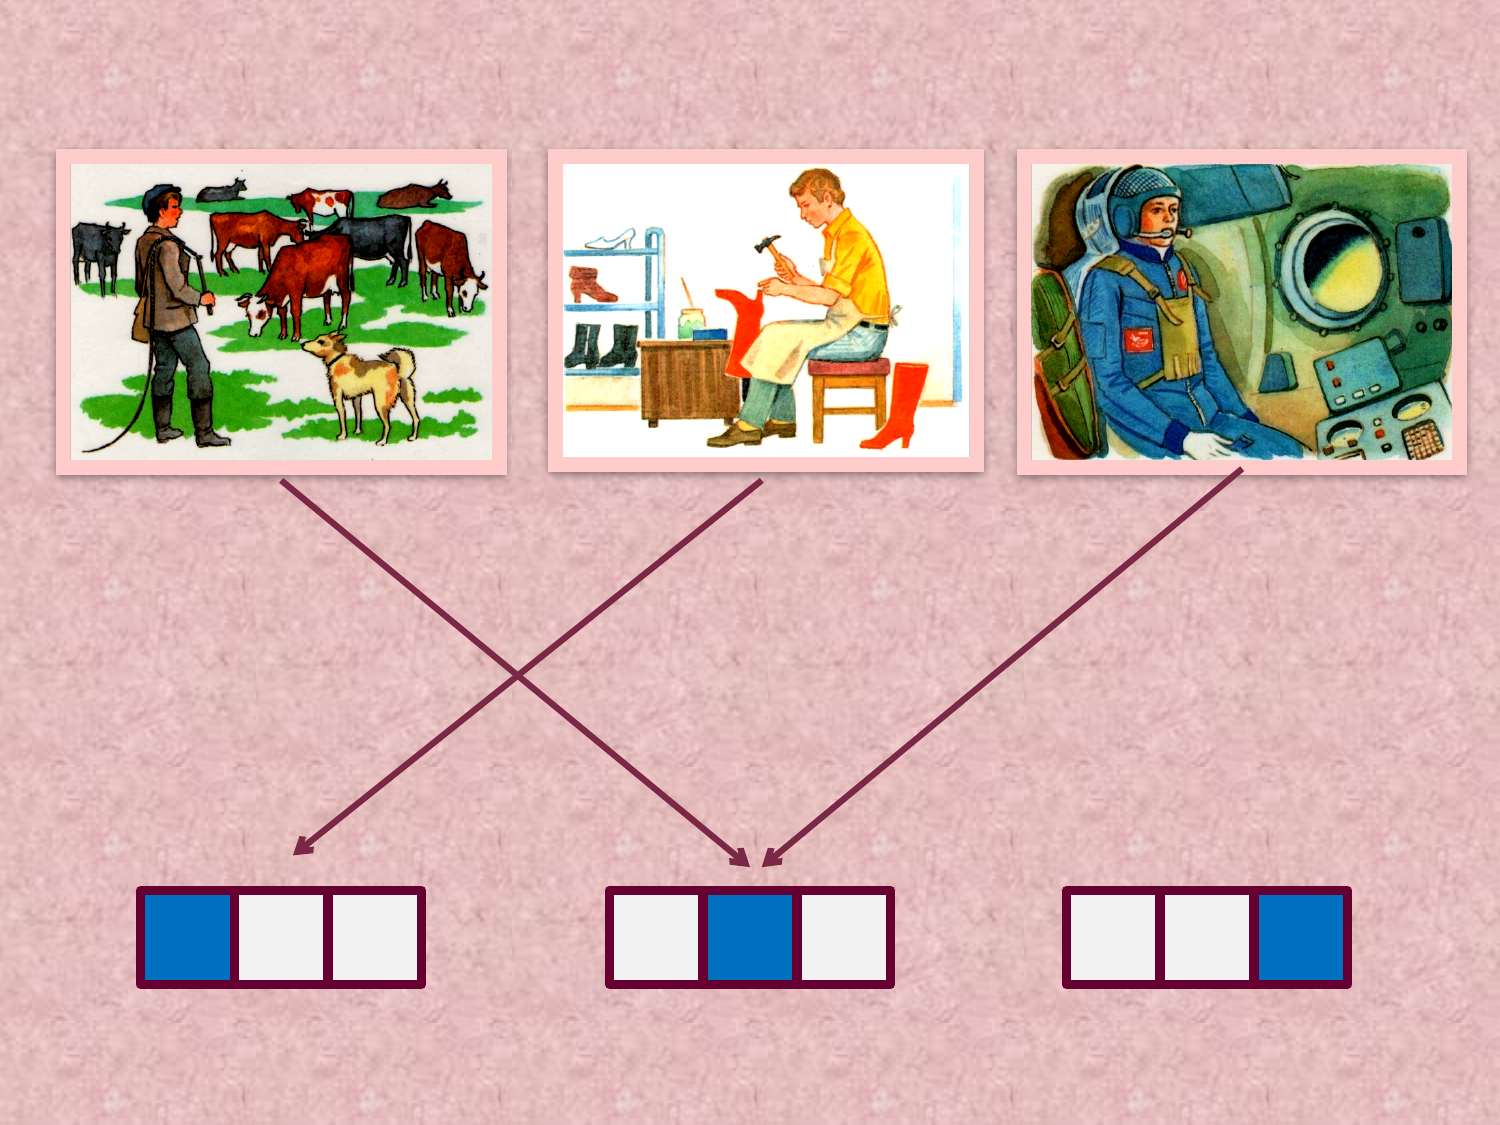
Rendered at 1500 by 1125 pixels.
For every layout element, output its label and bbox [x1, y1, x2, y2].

text_box [609, 890, 891, 985]
text_box [761, 468, 1243, 868]
text_box [280, 480, 751, 868]
text_box [1066, 890, 1348, 985]
text_box [140, 890, 423, 985]
picture [0, 0, 1500, 1125]
